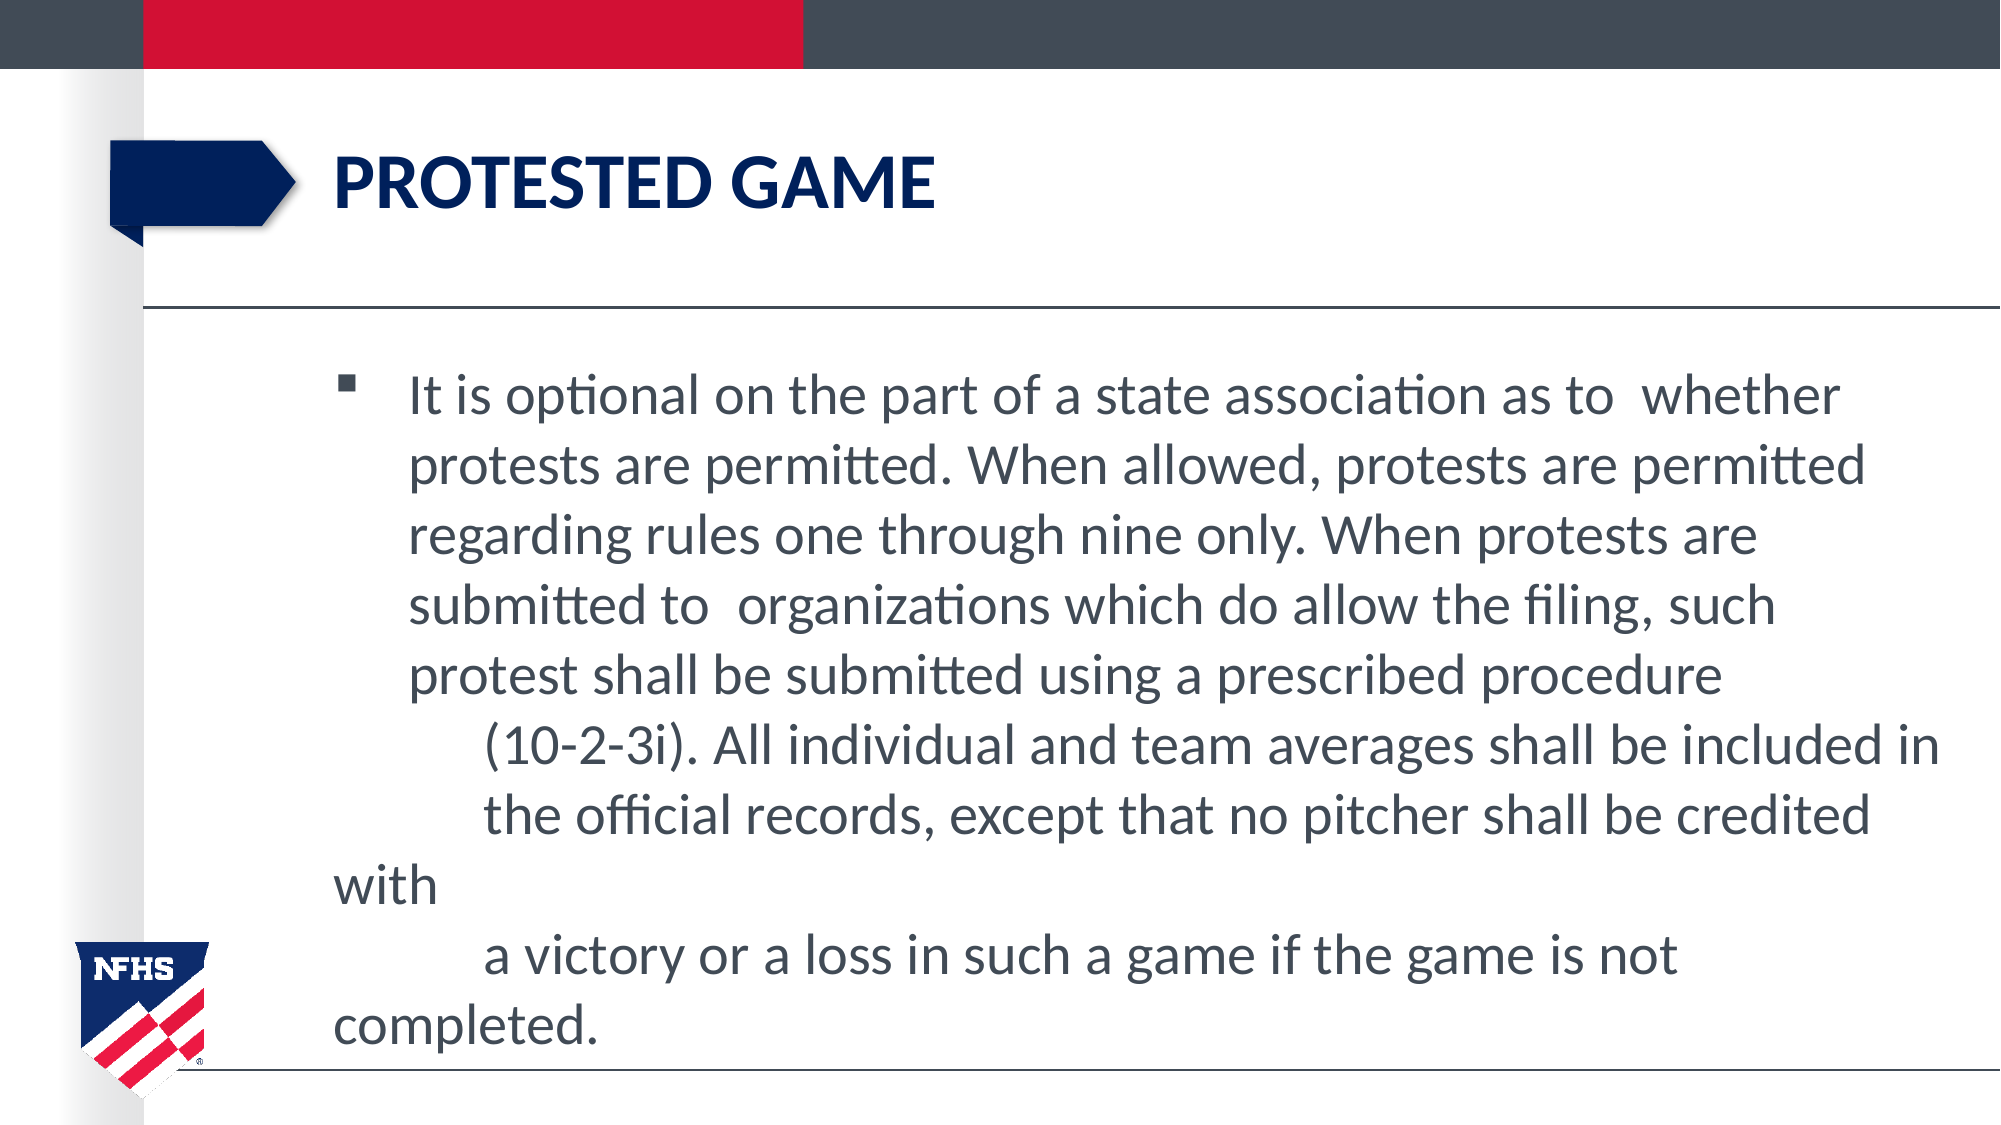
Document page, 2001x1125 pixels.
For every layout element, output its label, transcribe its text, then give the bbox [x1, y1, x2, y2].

text_box [1423, 927, 1925, 970]
title protested game [318, 85, 1964, 285]
picture [75, 942, 209, 1099]
list It is optional on the part of a state association as to whether protests are permitted. When allowed, protests are permitted regarding rules one through nine only. When protests are submitted to organizations which do allow the filing, such protest shall be submitted using a prescribed procedure (10-2-3i). All individual and team averages shall be included in the official records, except that no pitcher shall be credited with a victory or a loss in such a game if the game is not completed. [318, 348, 1964, 1061]
